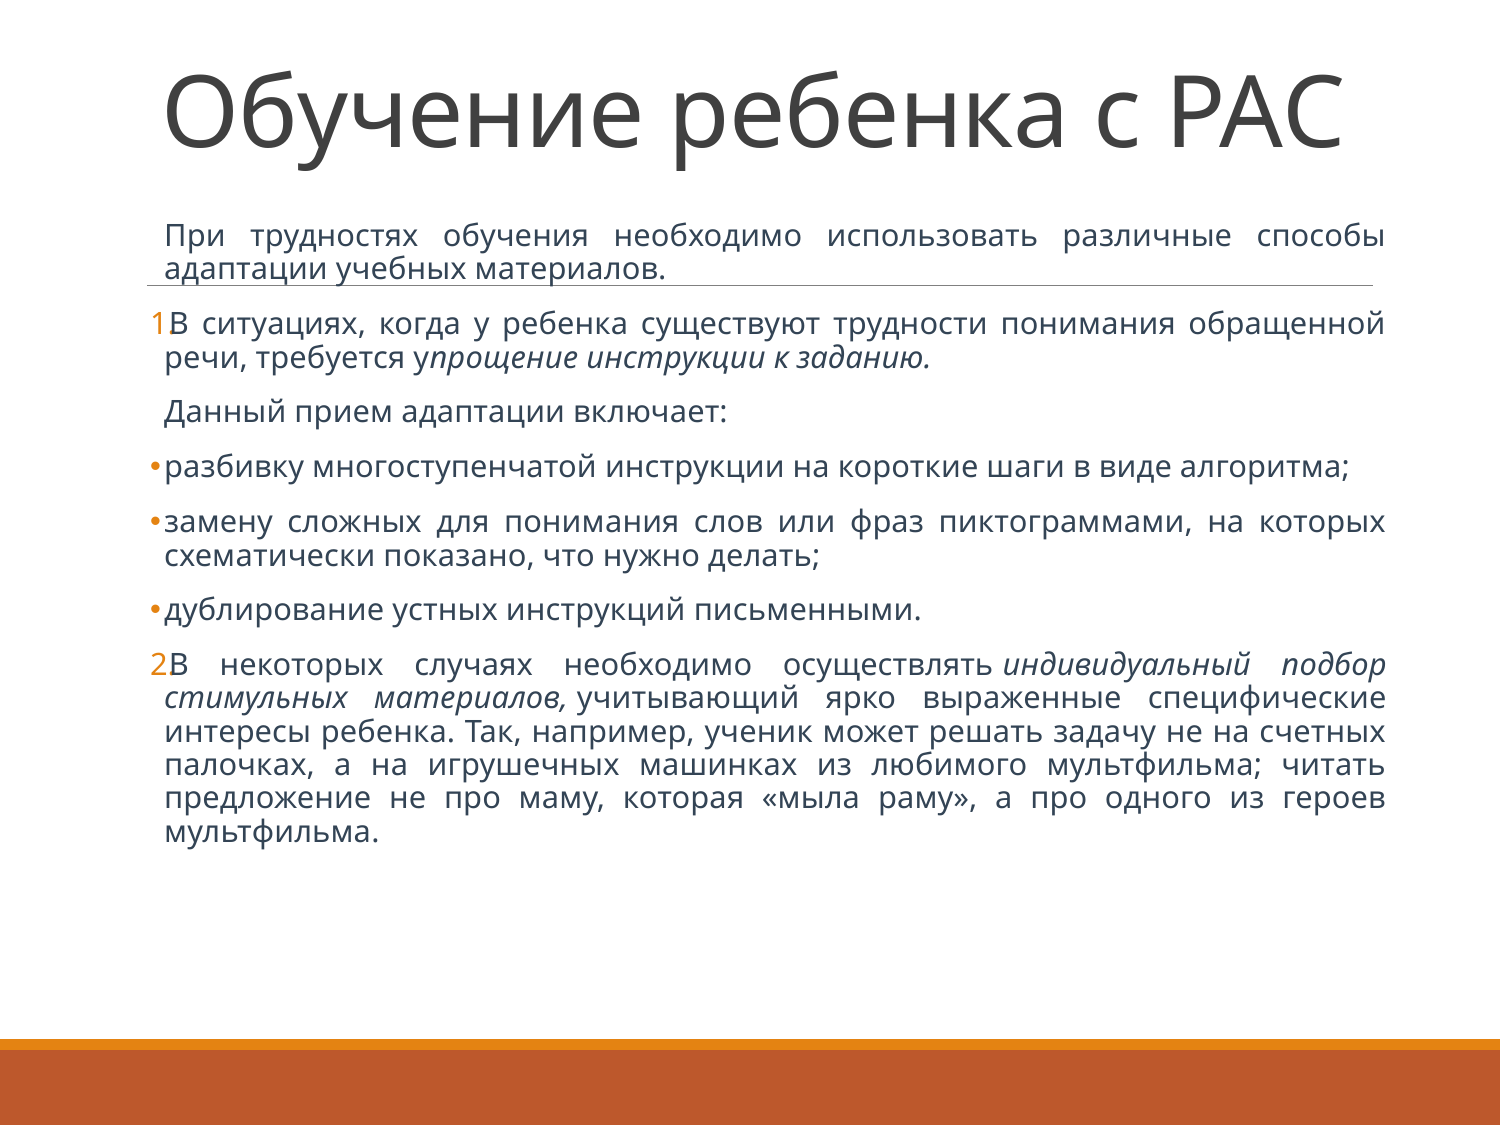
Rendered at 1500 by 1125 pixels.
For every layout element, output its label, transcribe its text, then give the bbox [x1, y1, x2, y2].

title Обучение ребенка с РАС [135, 0, 1373, 176]
list При трудностях обучения необходимо использовать различные способы адаптации учебных материалов. В ситуациях, когда у ребенка существуют трудности понимания обращенной речи, требуется упрощение инструкции к заданию. Данный прием адаптации включает: разбивку многоступенчатой инструкции на короткие шаги в виде алгоритма; замену сложных для понимания слов или фраз пиктограммами, на которых схематически показано, что нужно делать; дублирование устных инструкций письменными. В некоторых случаях необходимо осуществлять индивидуальный подбор стимульных материалов, учитывающий ярко выраженные специфические интересы ребенка. Так, например, ученик может решать задачу не на счетных палочках, а на игрушечных машинках из любимого мультфильма; читать предложение не про маму, которая «мыла раму», а про одного из героев мультфильма. [150, 212, 1388, 873]
